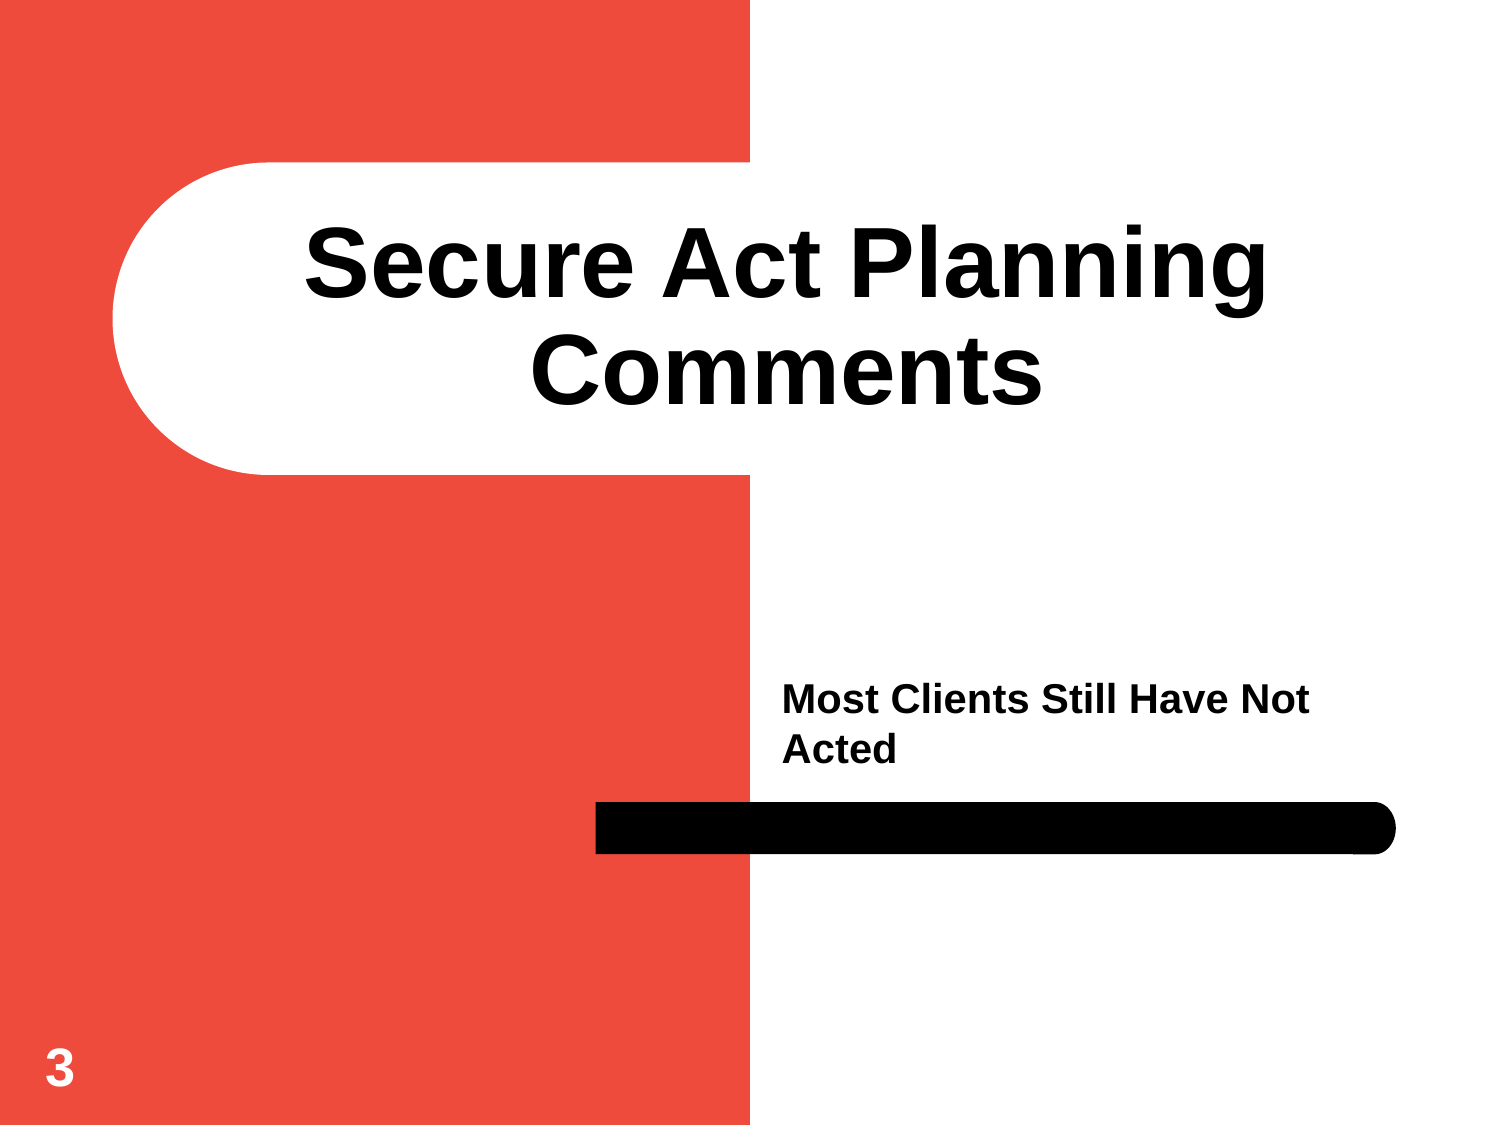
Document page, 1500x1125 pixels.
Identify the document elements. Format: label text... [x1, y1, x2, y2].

slide_number 3 [12, 1025, 109, 1106]
title Secure Act Planning Comments [112, 162, 1463, 475]
subtitle Most Clients Still Have Not Acted [766, 480, 1425, 780]
